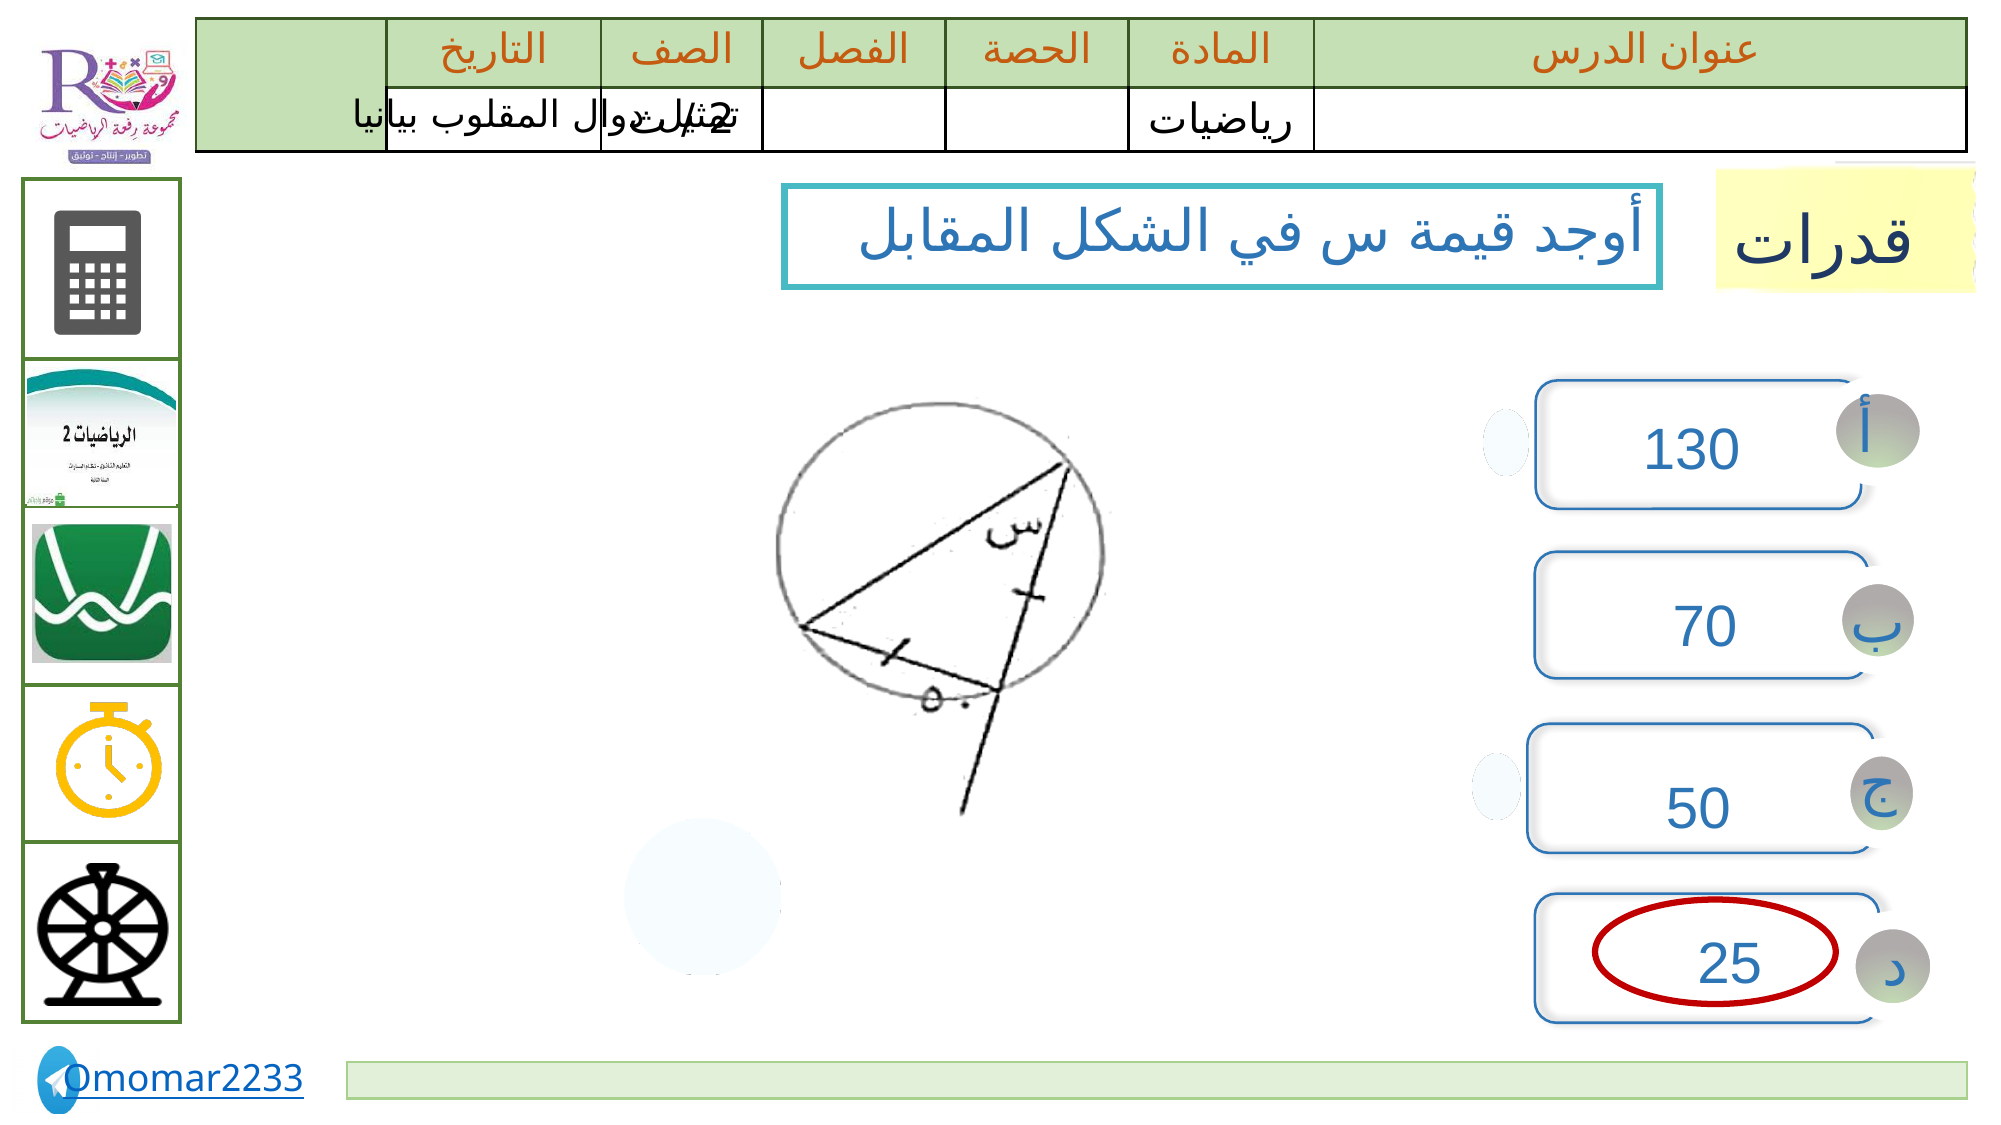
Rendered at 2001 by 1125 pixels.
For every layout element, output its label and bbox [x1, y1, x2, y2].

picture [624, 361, 1180, 975]
text_box [1534, 893, 1940, 1023]
picture [27, 367, 176, 506]
text_box [1472, 723, 1923, 853]
picture [23, 181, 178, 347]
text_box [1709, 160, 1977, 293]
picture [13, 1046, 102, 1114]
text_box [1483, 380, 1929, 509]
picture [34, 689, 183, 831]
picture [0, 0, 218, 199]
picture [17, 863, 189, 1006]
text_box [1534, 551, 1940, 679]
text_box [784, 166, 1713, 288]
picture [32, 524, 172, 663]
